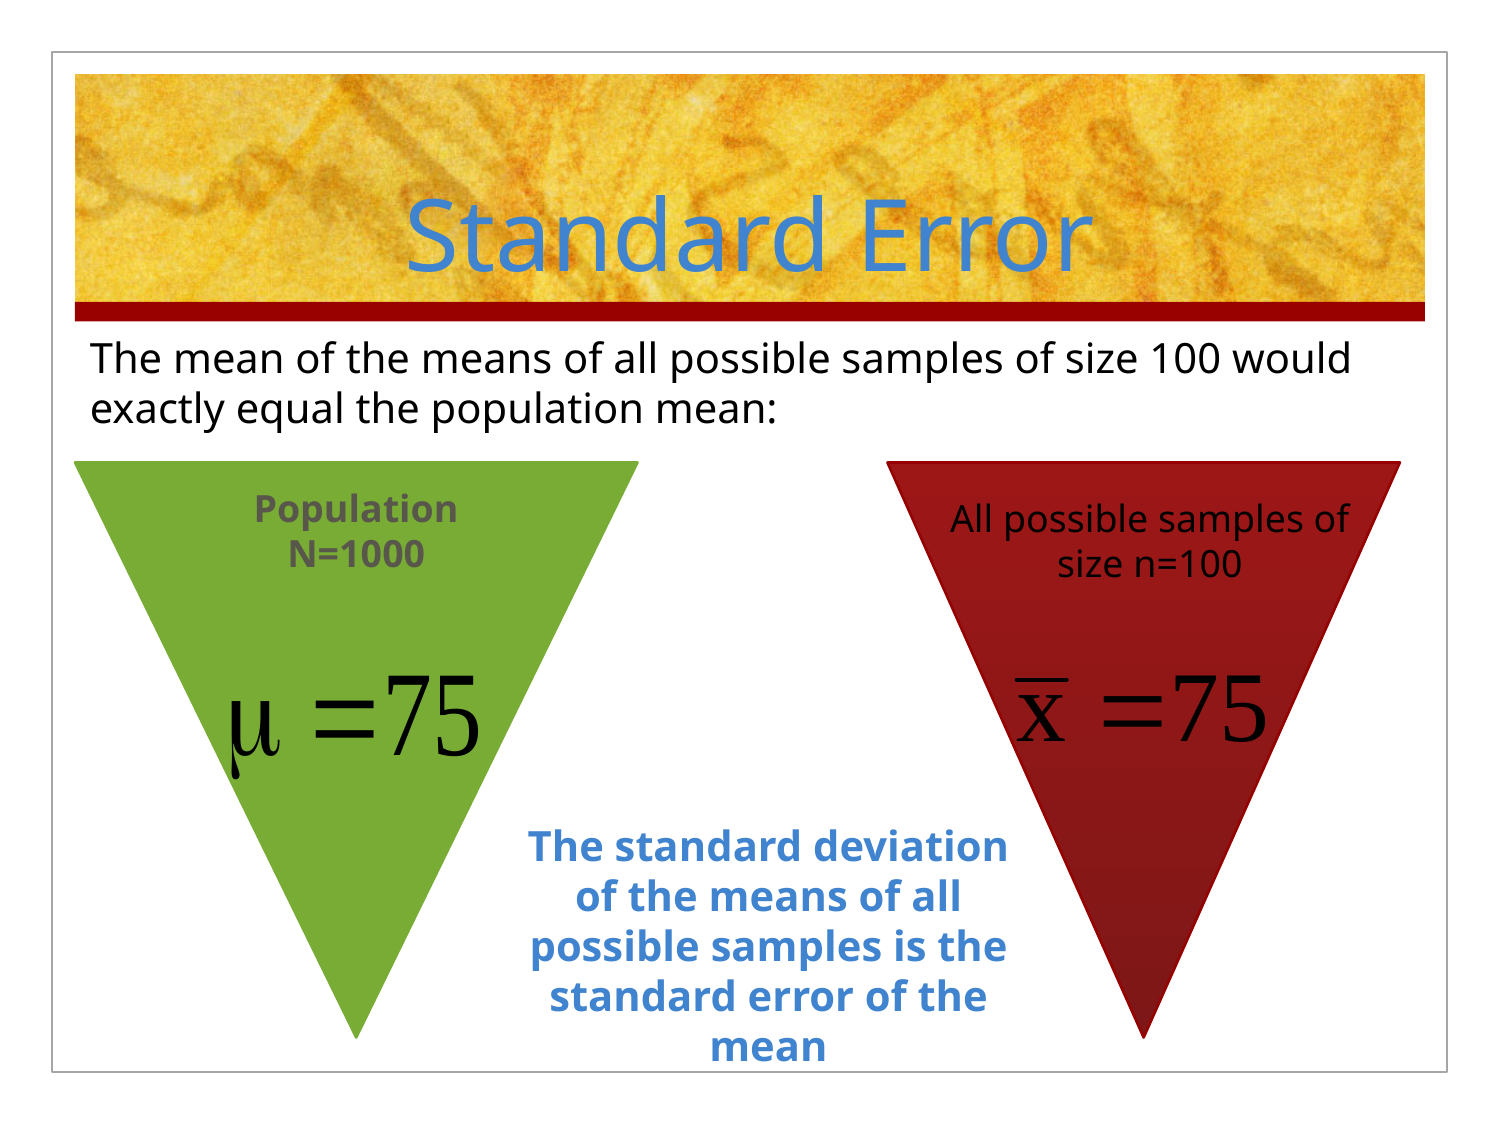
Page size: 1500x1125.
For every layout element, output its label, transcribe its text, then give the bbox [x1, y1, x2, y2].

picture [75, 74, 1425, 301]
text_box [1022, 768, 1266, 1039]
title Standard Error [108, 74, 1392, 292]
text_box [999, 649, 1284, 768]
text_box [74, 461, 639, 1039]
text_box The mean of the means of all possible samples of size 100 would exactly equal the population mean: [74, 324, 1425, 440]
text_box The standard deviation of the means of all possible samples is the standard error of the mean [512, 812, 1025, 1078]
text_box [886, 461, 1402, 494]
text_box All possible samples of size n=100 [900, 487, 1400, 593]
text_box [944, 593, 1344, 726]
